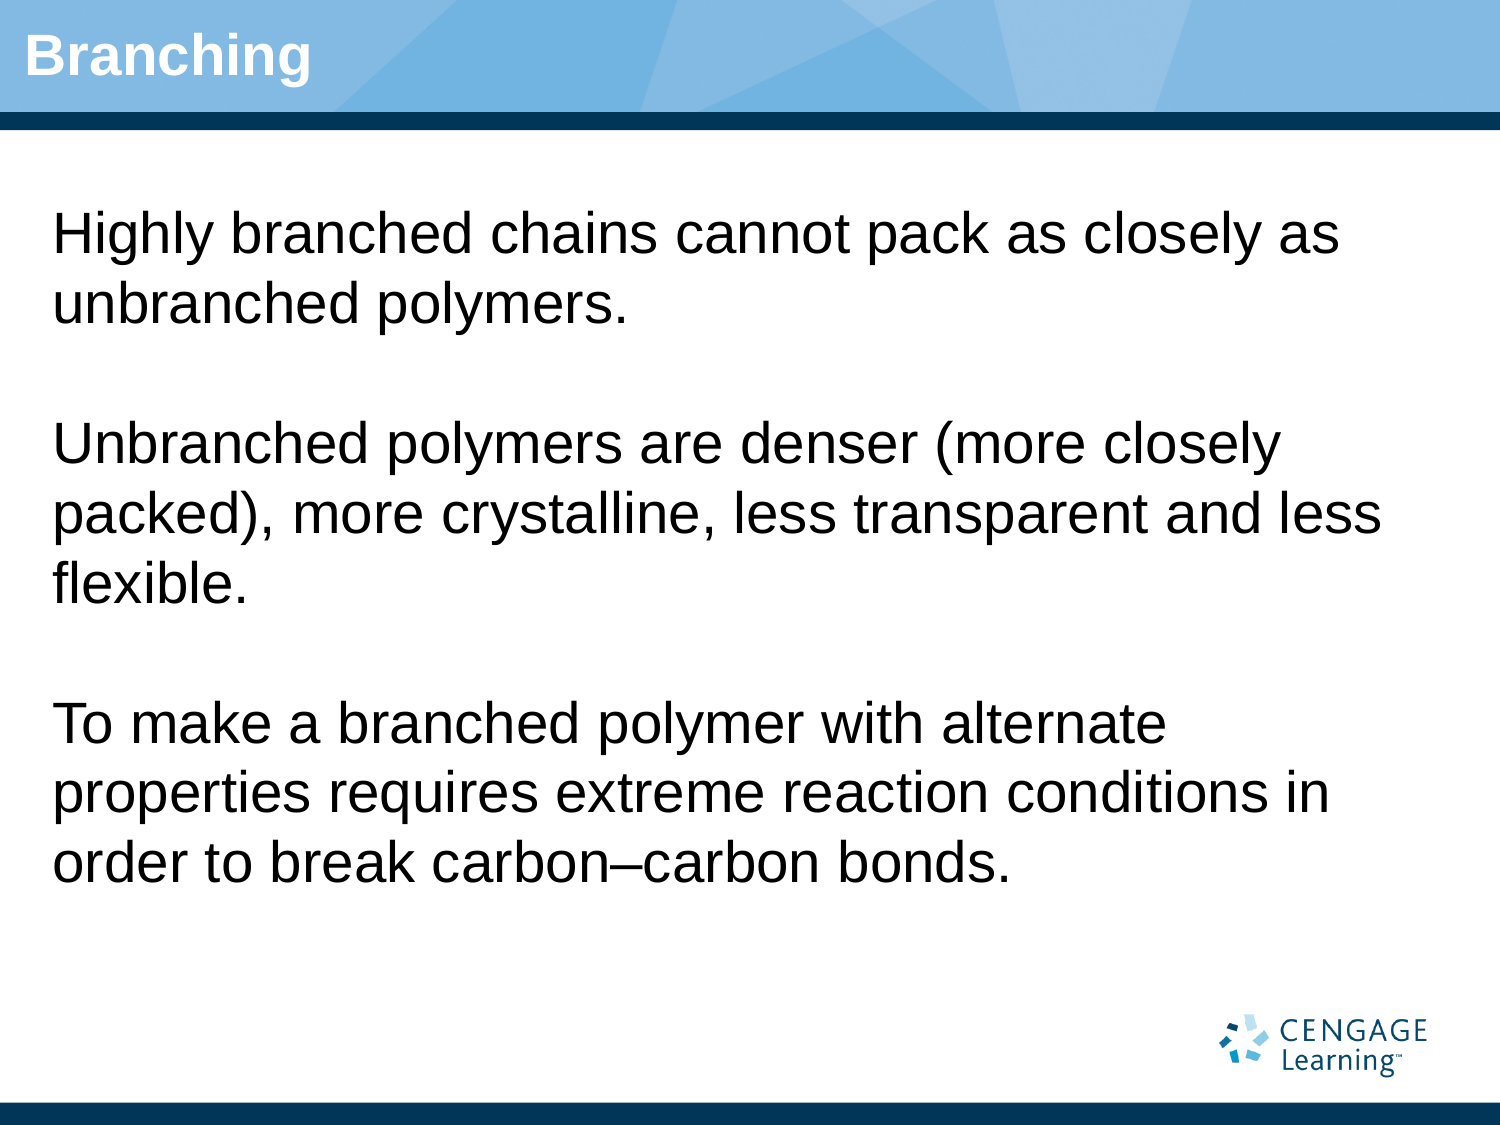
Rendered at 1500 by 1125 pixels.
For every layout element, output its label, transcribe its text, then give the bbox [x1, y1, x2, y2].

picture [0, 0, 1500, 112]
text_box Highly branched chains cannot pack as closely as unbranched polymers. Unbranched polymers are denser (more closely packed), more crystalline, less transparent and less flexible. To make a branched polymer with alternate properties requires extreme reaction conditions in order to break carbon–carbon bonds. [37, 187, 1400, 902]
title Branching [24, 24, 1413, 100]
picture [1195, 990, 1450, 1101]
